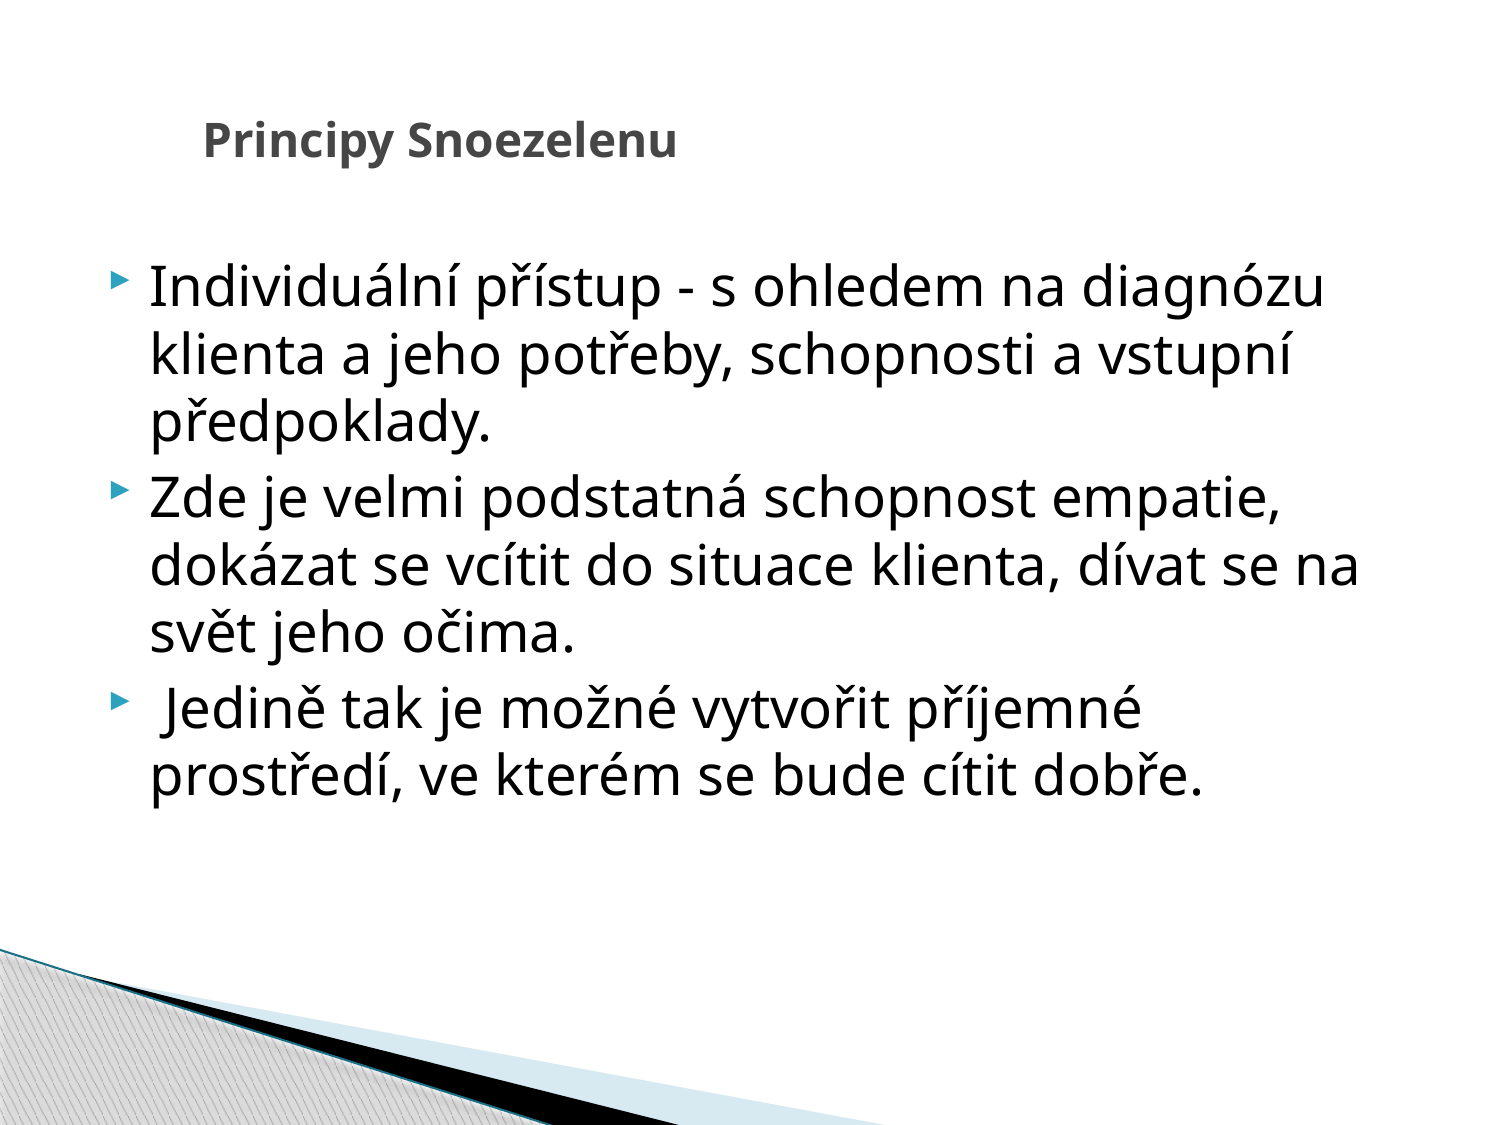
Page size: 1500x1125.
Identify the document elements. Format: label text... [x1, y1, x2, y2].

list Individuální přístup - s ohledem na diagnózu klienta a jeho potřeby, schopnosti a vstupní předpoklady. Zde je velmi podstatná schopnost empatie, dokázat se vcítit do situace klienta, dívat se na svět jeho očima. Jedině tak je možné vytvořit příjemné prostředí, ve kterém se bude cítit dobře. [75, 243, 1425, 986]
title Principy Snoezelenu [75, 45, 1425, 233]
